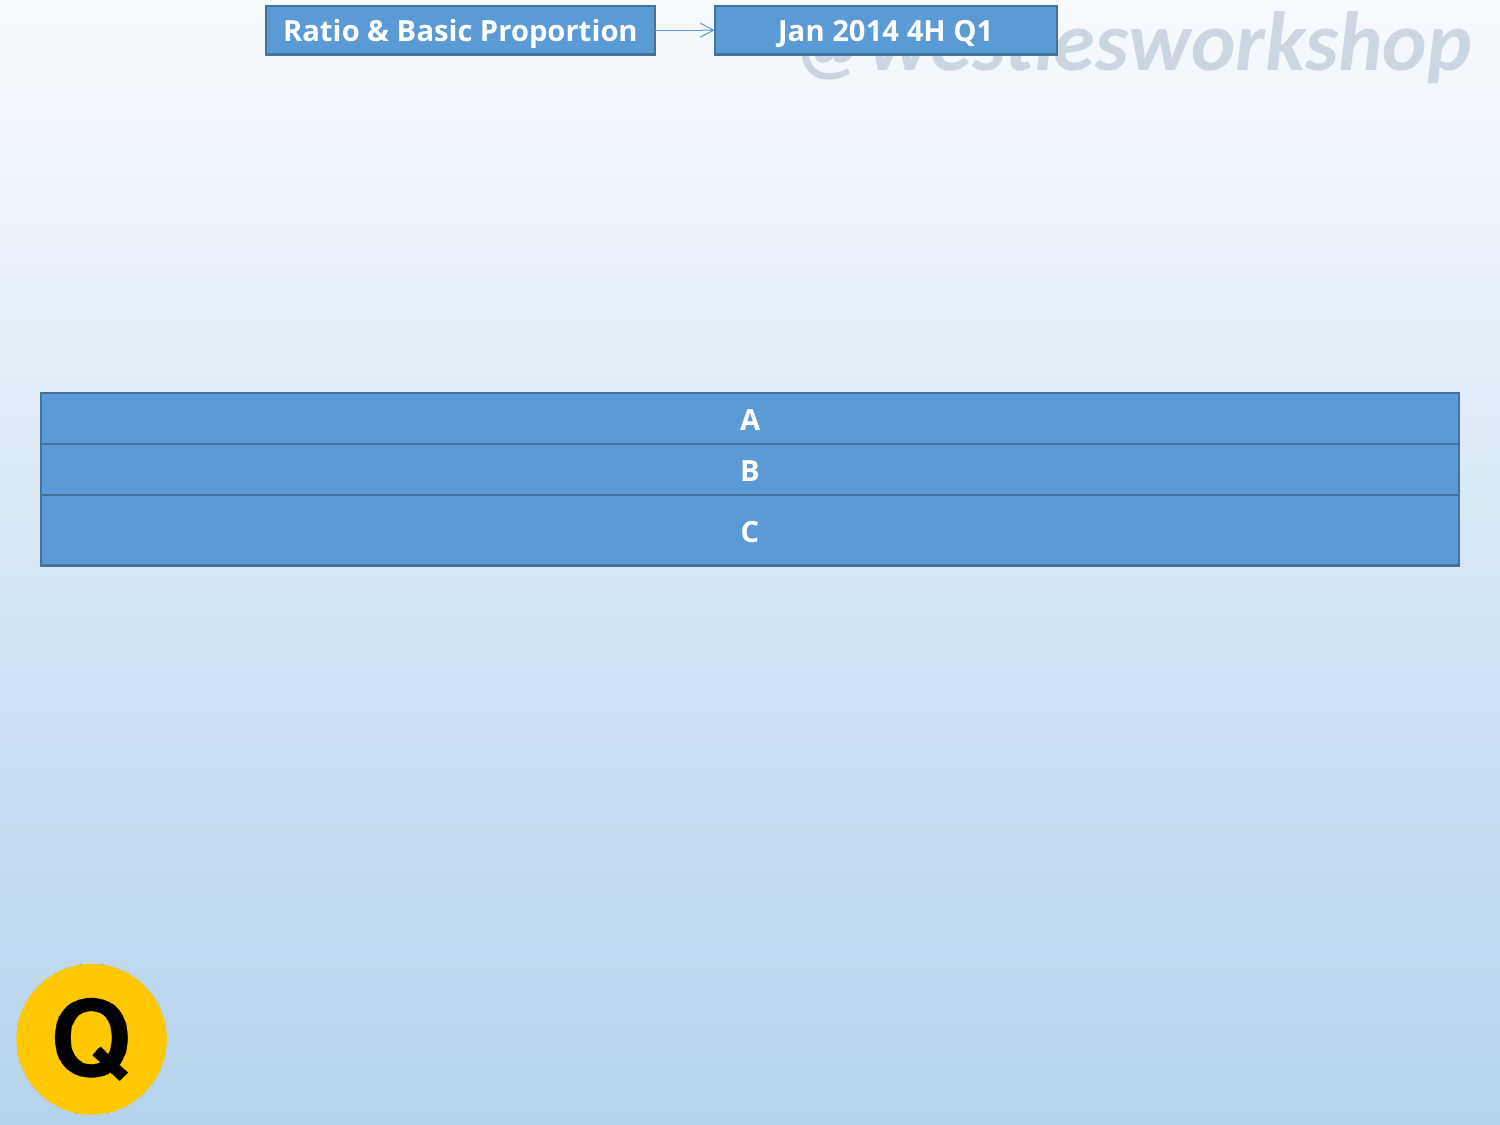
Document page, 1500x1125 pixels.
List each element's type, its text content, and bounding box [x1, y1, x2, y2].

text_box Ratio & Basic Proportion [265, 5, 656, 56]
picture [41, 393, 1459, 566]
text_box Jan 2014 4H Q1 [714, 5, 1058, 56]
picture [0, 940, 191, 1125]
